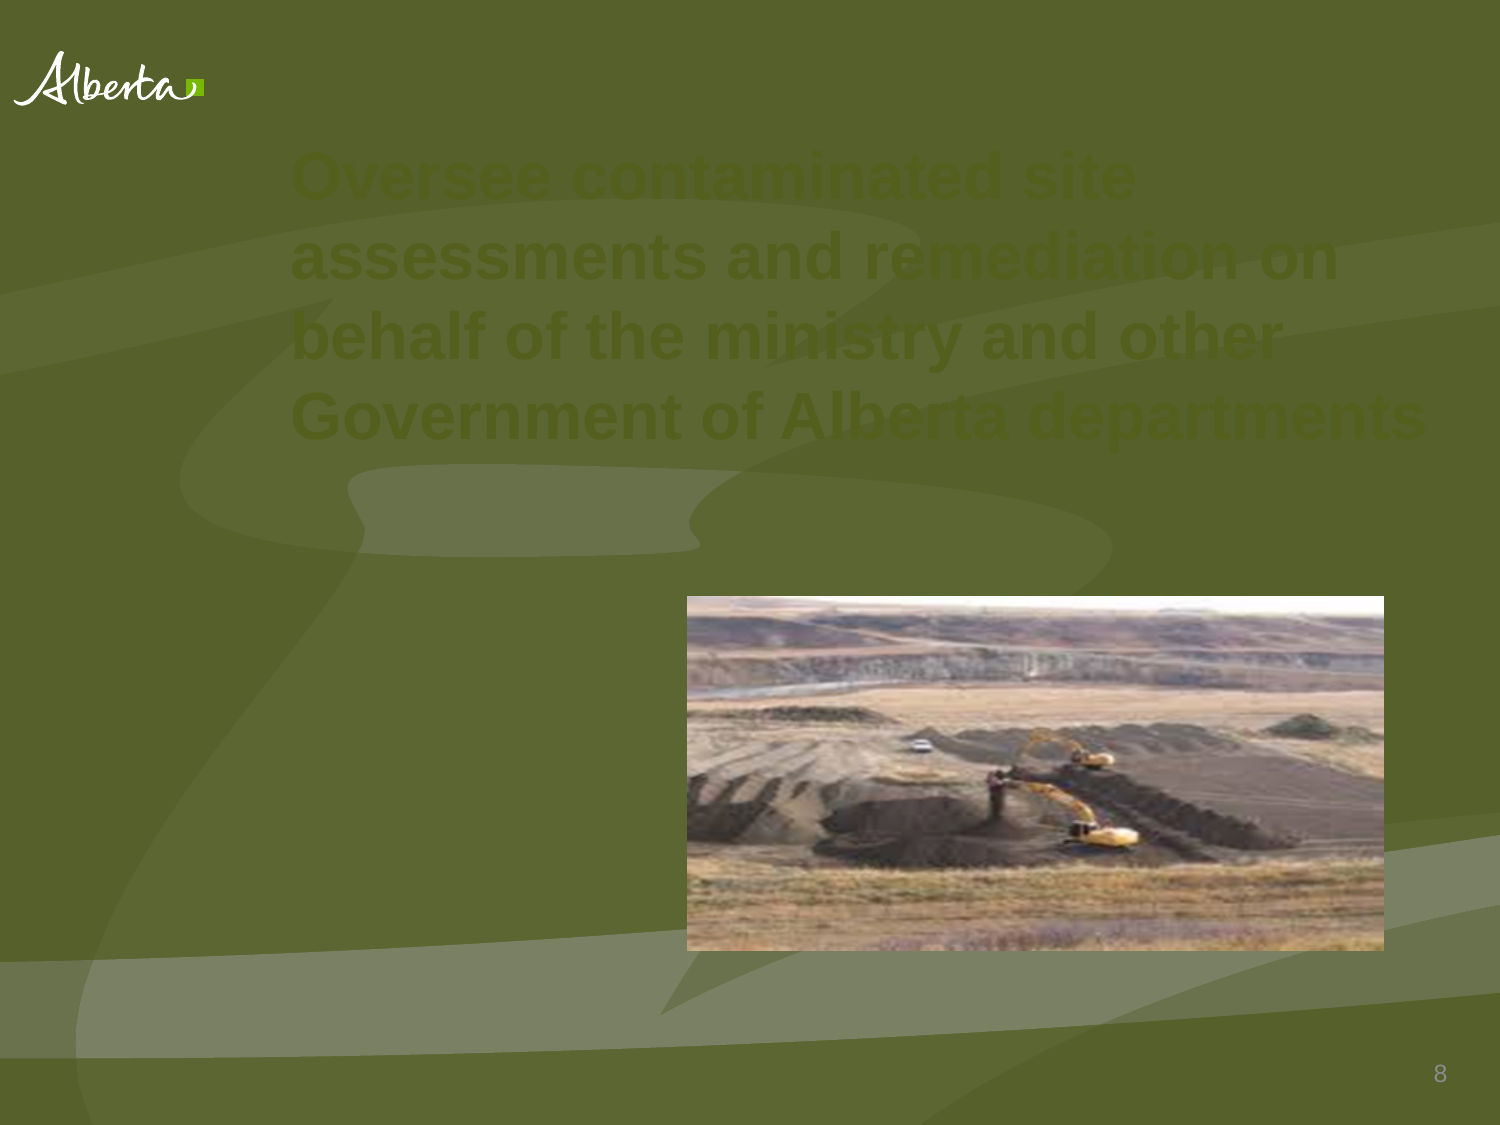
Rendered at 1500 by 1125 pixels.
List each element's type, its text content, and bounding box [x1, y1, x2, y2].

title Oversee contaminated site assessments and remediation on behalf of the ministry and other Government of Alberta departments [275, 45, 1463, 938]
slide_number 8 [1287, 1042, 1463, 1103]
picture [687, 596, 1384, 951]
